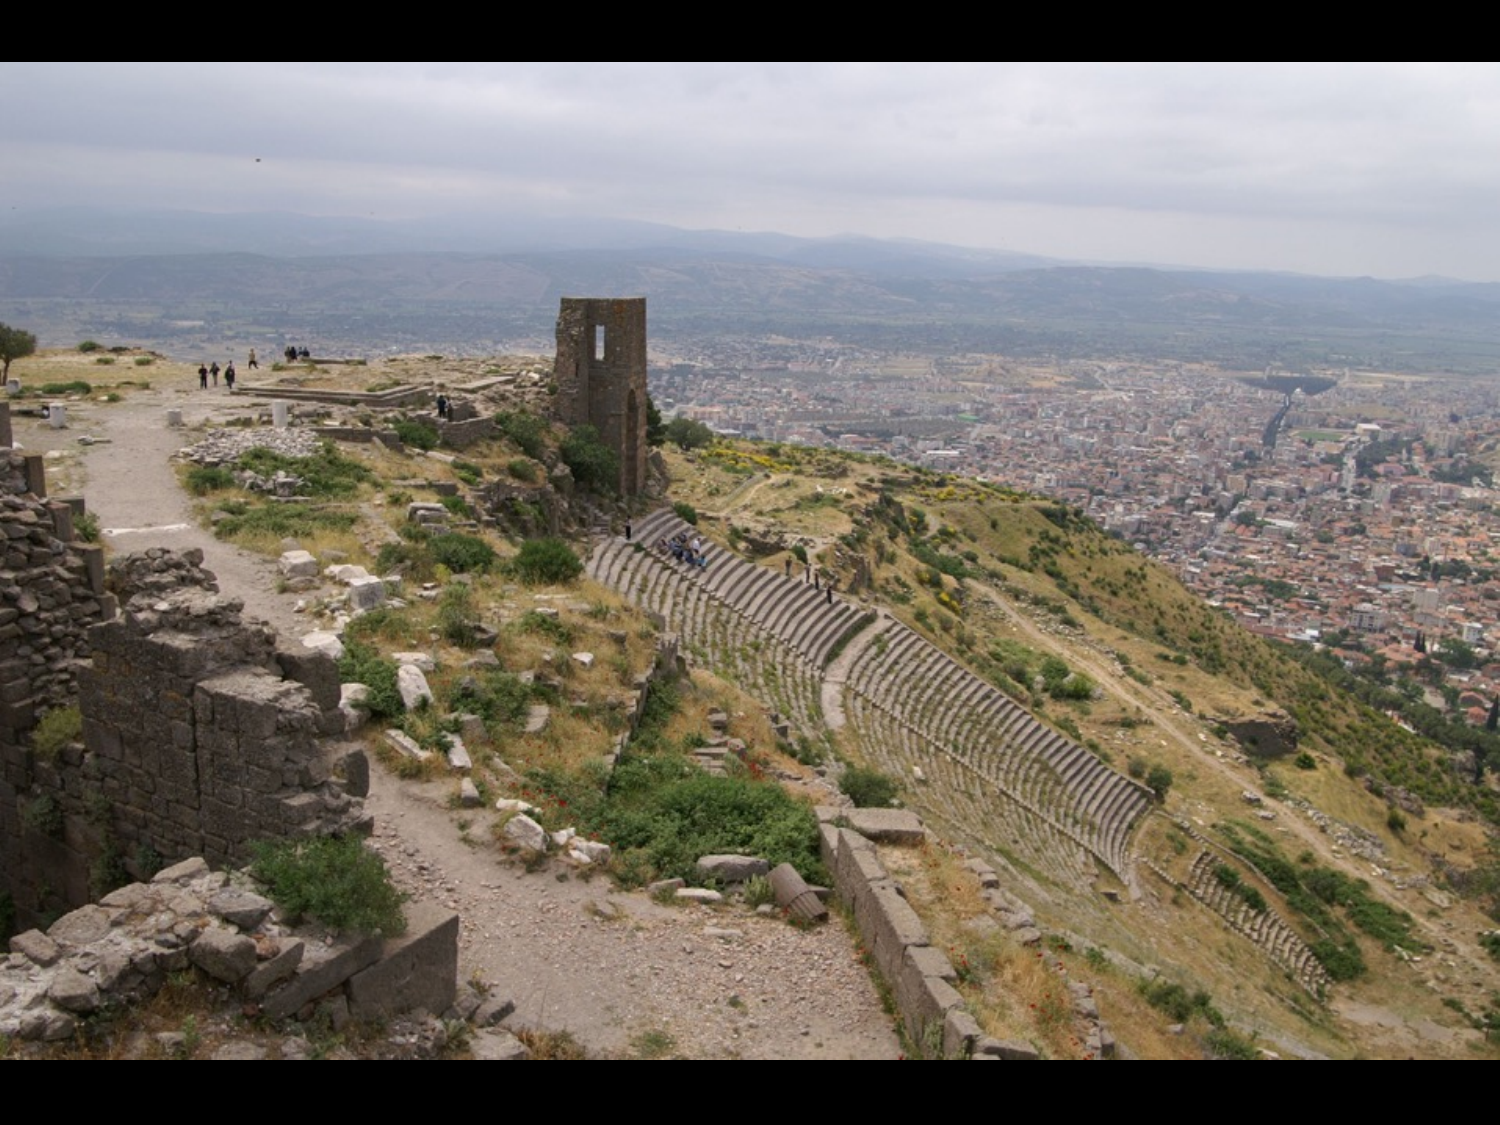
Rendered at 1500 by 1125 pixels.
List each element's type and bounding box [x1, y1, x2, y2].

picture [0, 62, 1500, 1061]
